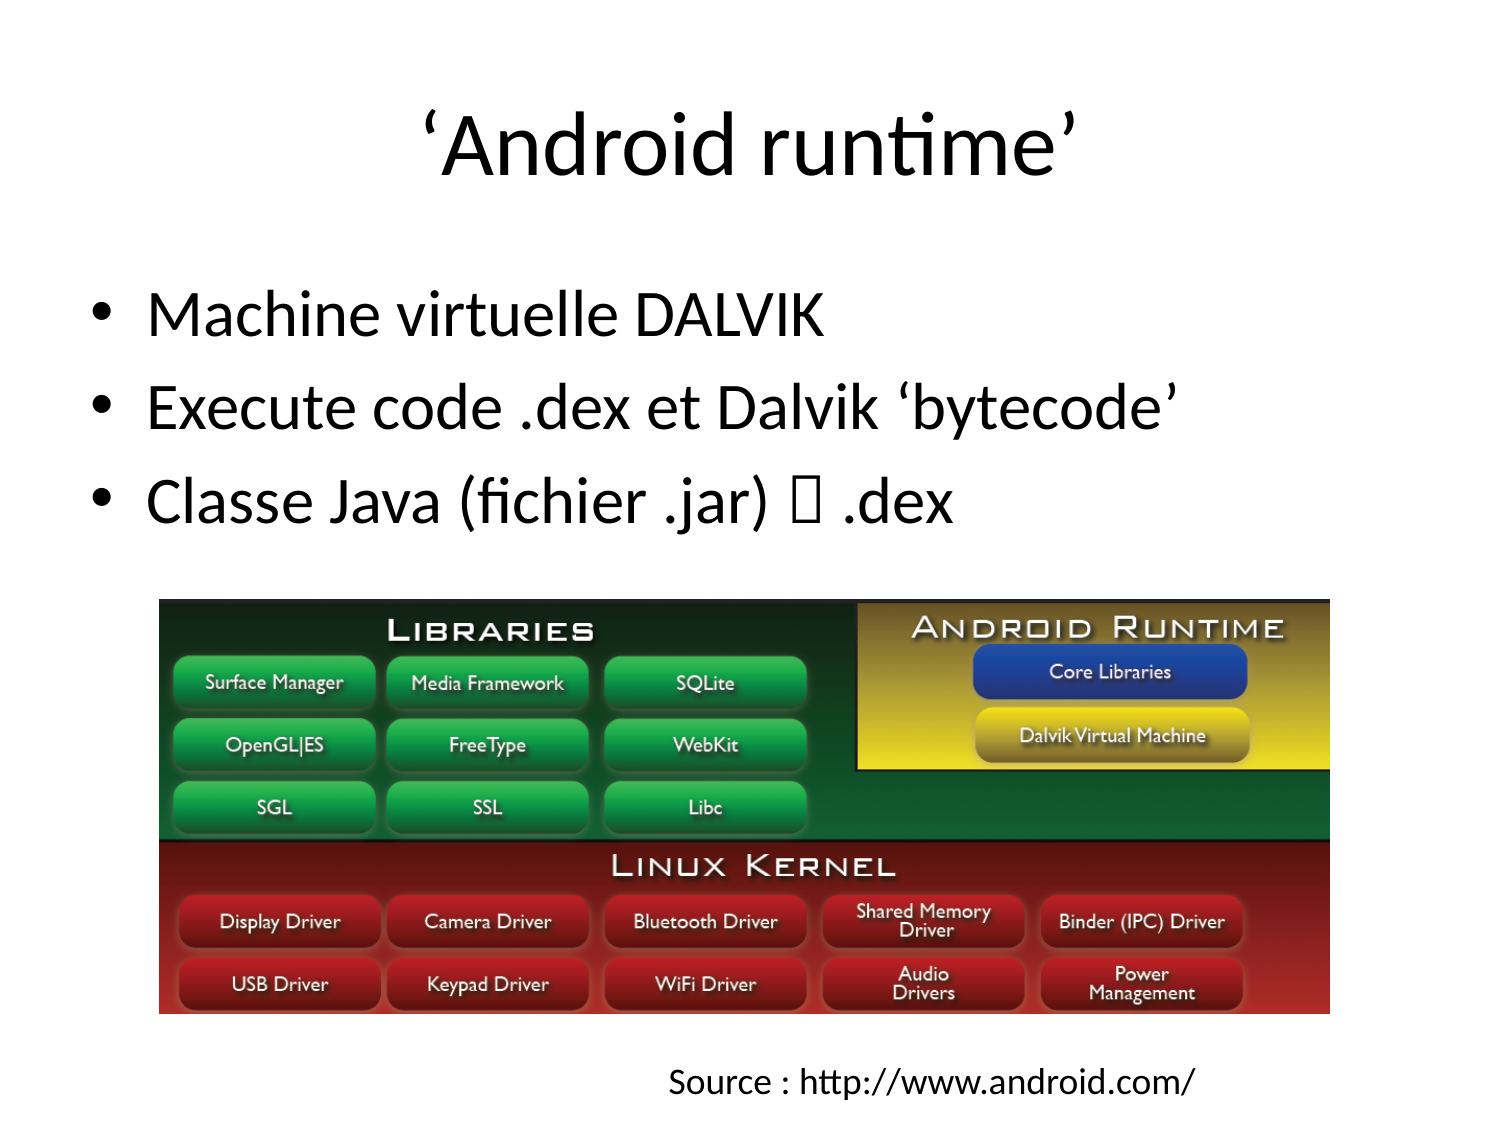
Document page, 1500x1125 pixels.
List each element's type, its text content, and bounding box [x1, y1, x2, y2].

list Machine virtuelle DALVIK Execute code .dex et Dalvik ‘bytecode’ Classe Java (fichier .jar)  .dex [75, 262, 1425, 1005]
title ‘Android runtime’ [75, 45, 1425, 233]
picture [159, 599, 1330, 1014]
text_box Source : http://www.android.com/ [653, 1049, 1212, 1110]
